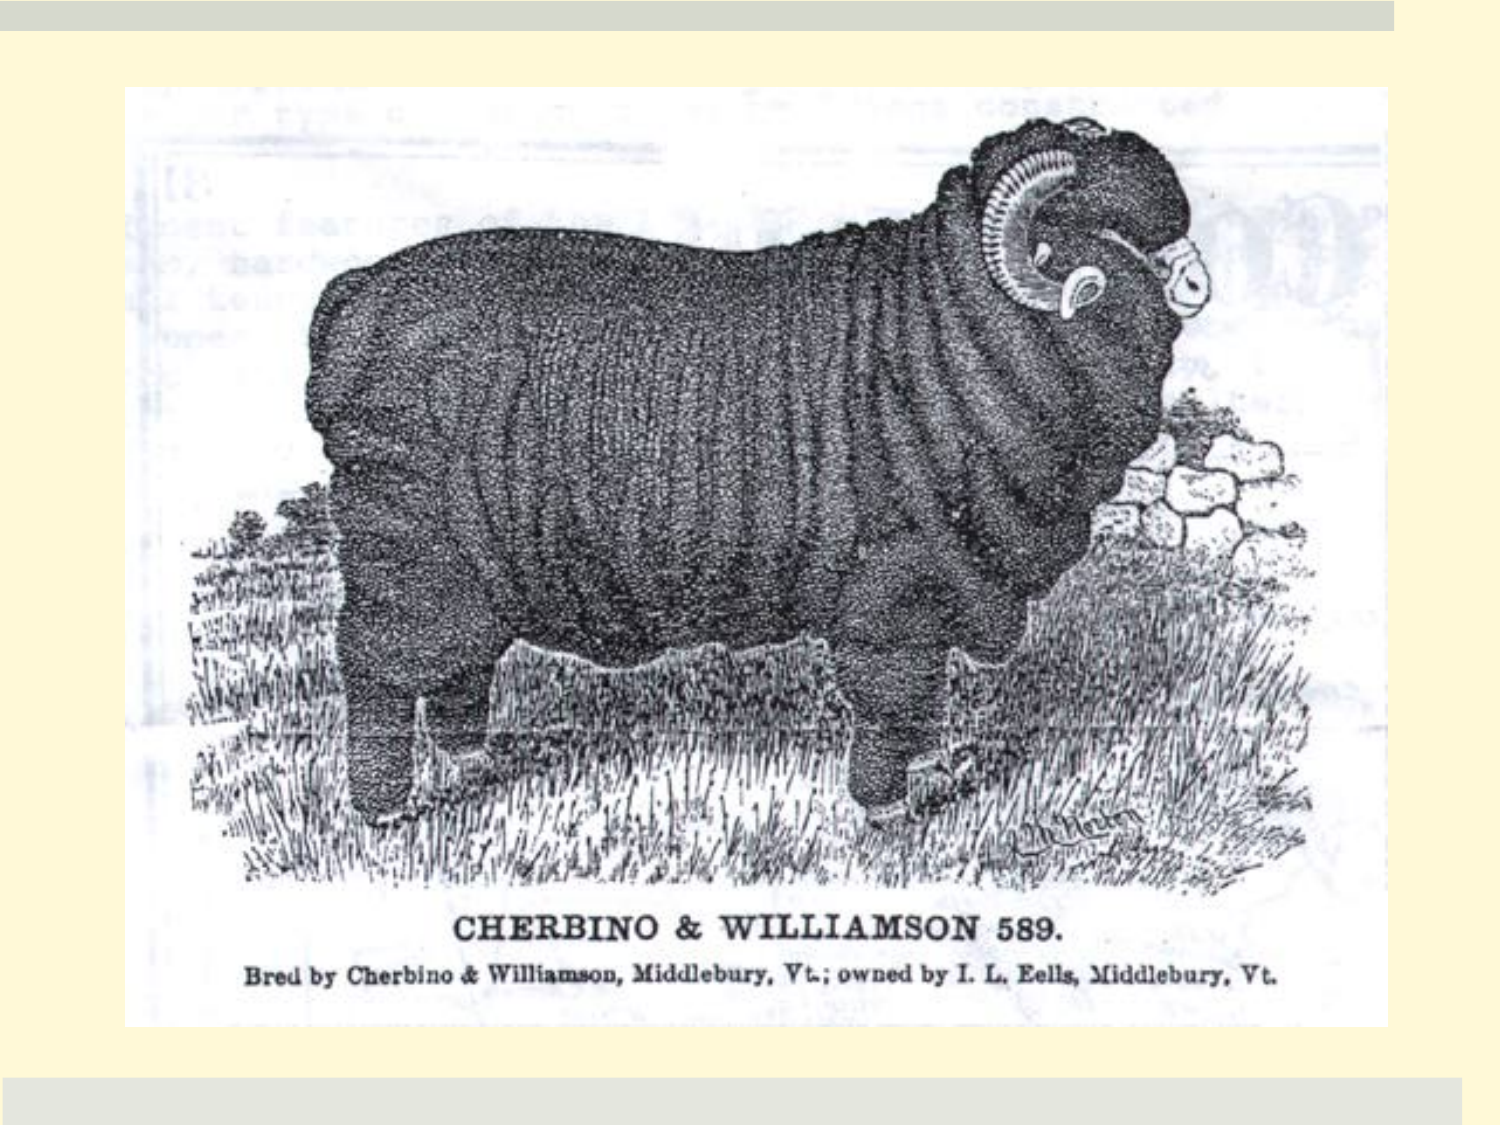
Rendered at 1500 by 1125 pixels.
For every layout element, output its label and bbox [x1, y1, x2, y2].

picture [124, 86, 1388, 1028]
